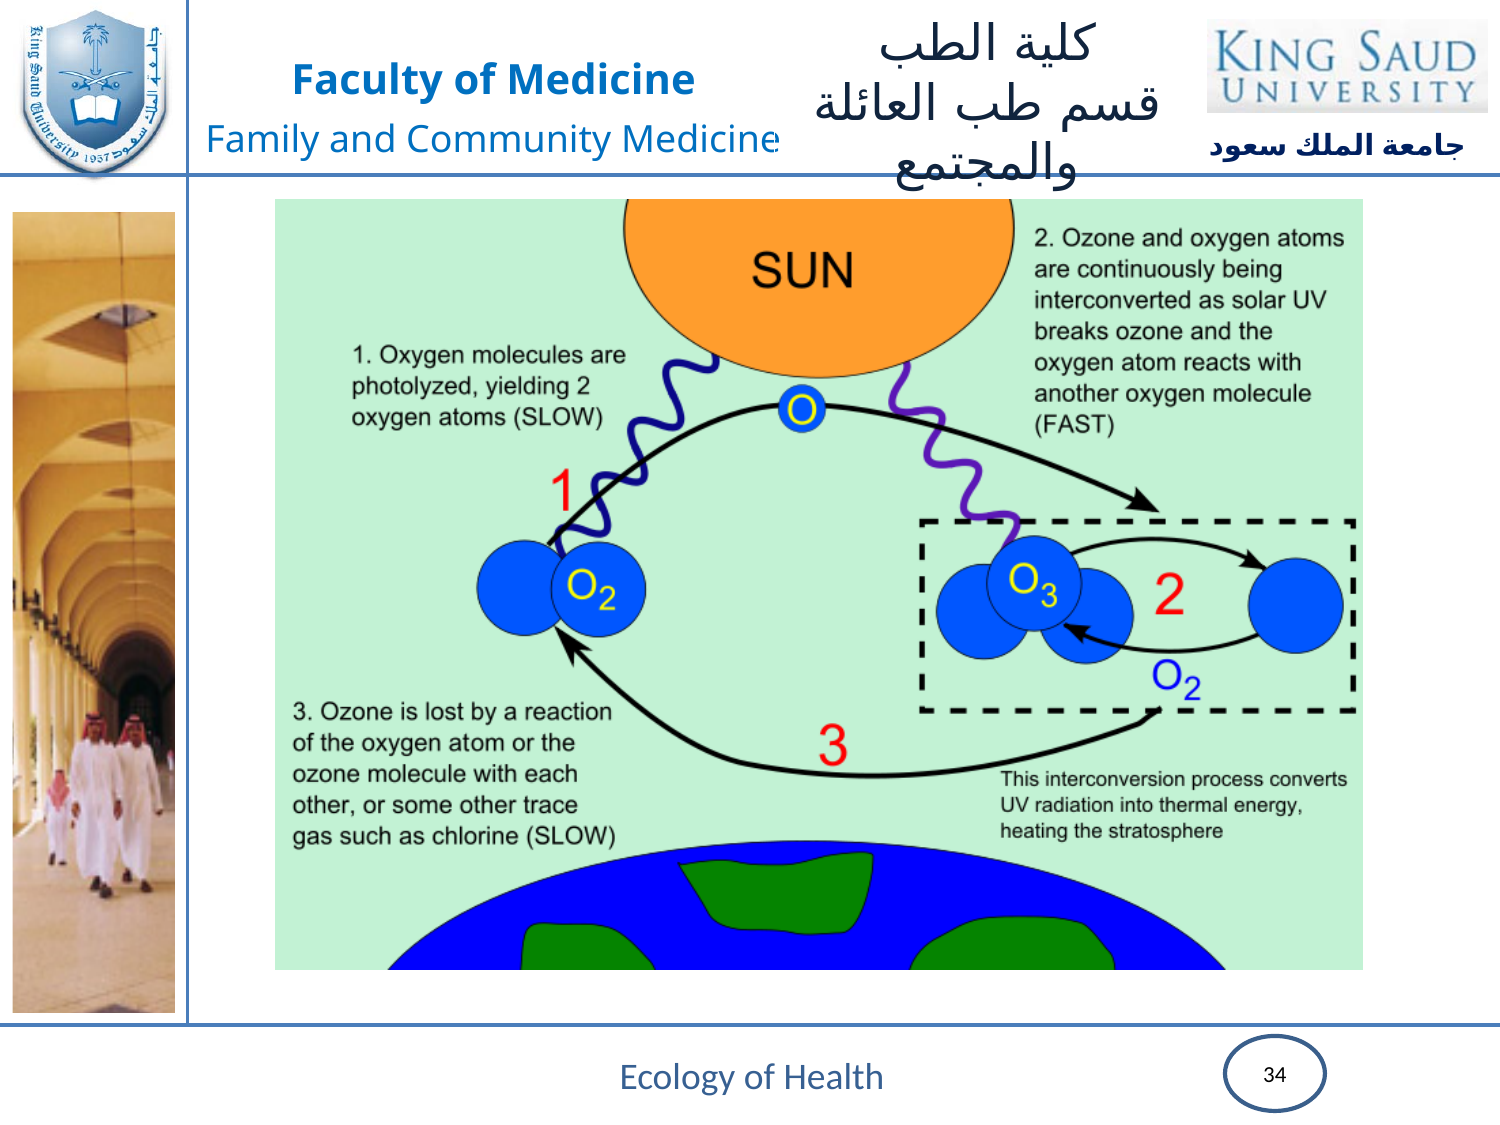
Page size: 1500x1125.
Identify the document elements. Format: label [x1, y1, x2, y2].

picture [274, 199, 1363, 970]
picture [0, 0, 186, 173]
picture [0, 177, 186, 188]
picture [12, 212, 175, 1013]
picture [1207, 19, 1488, 113]
